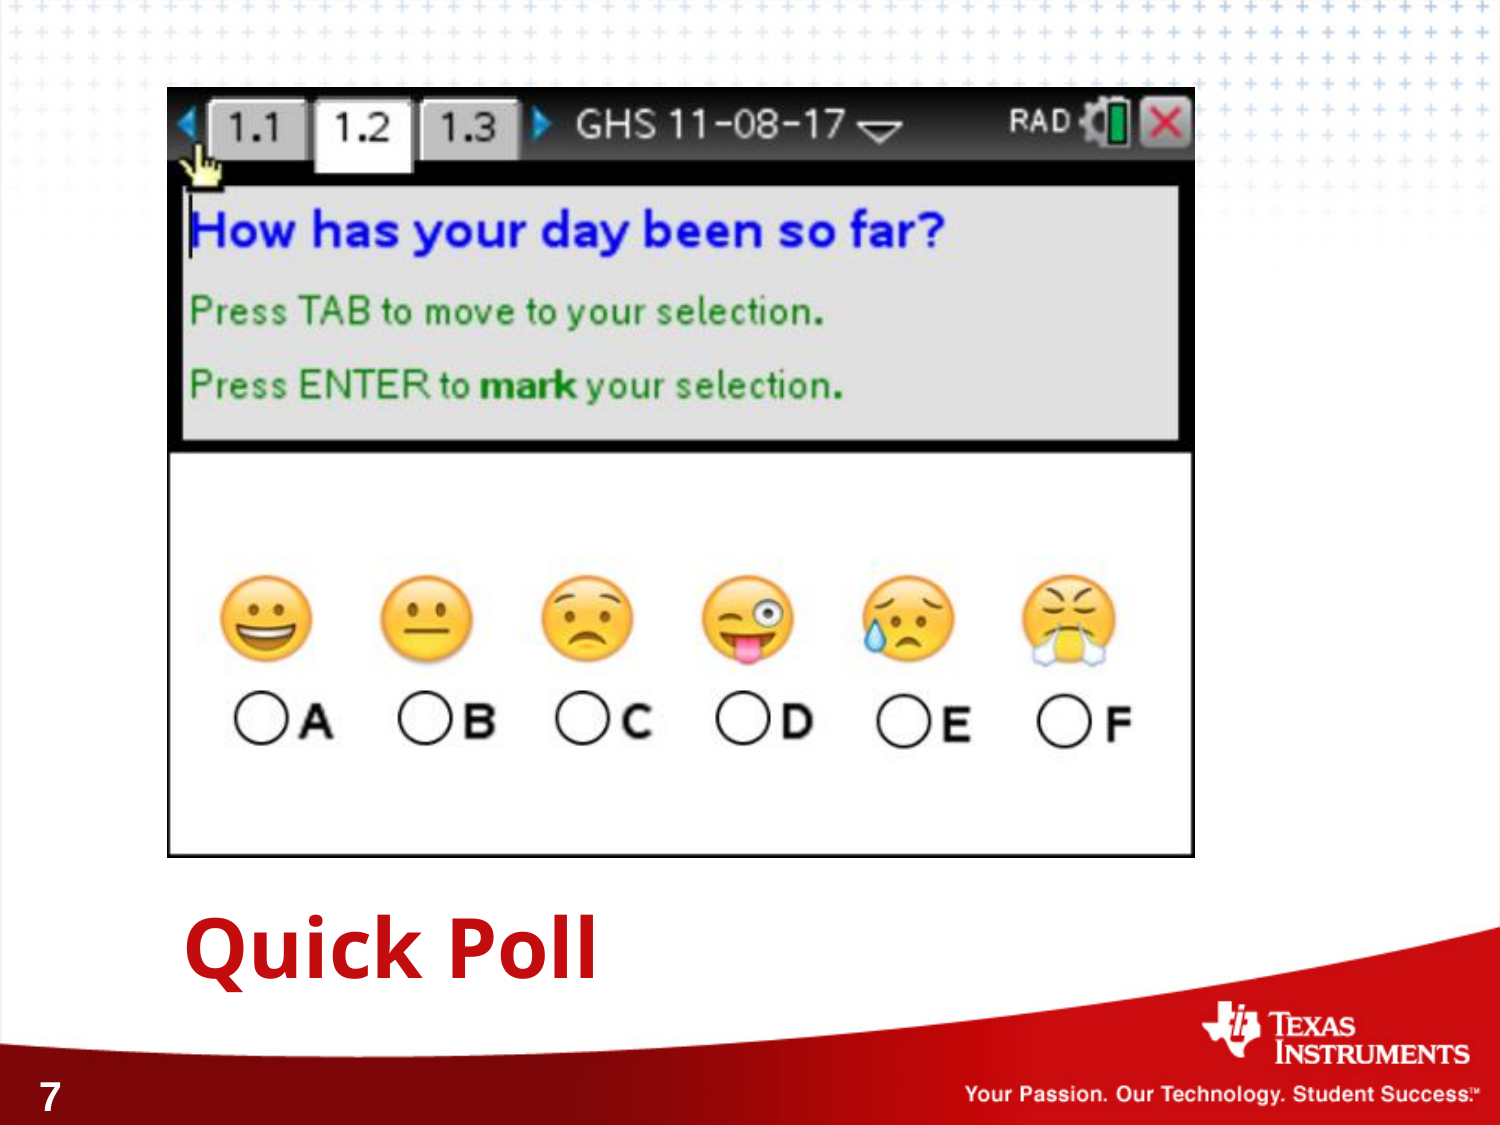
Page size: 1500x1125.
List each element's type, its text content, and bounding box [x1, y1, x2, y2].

picture [0, 0, 1500, 1125]
title Quick Poll [167, 887, 1281, 1014]
